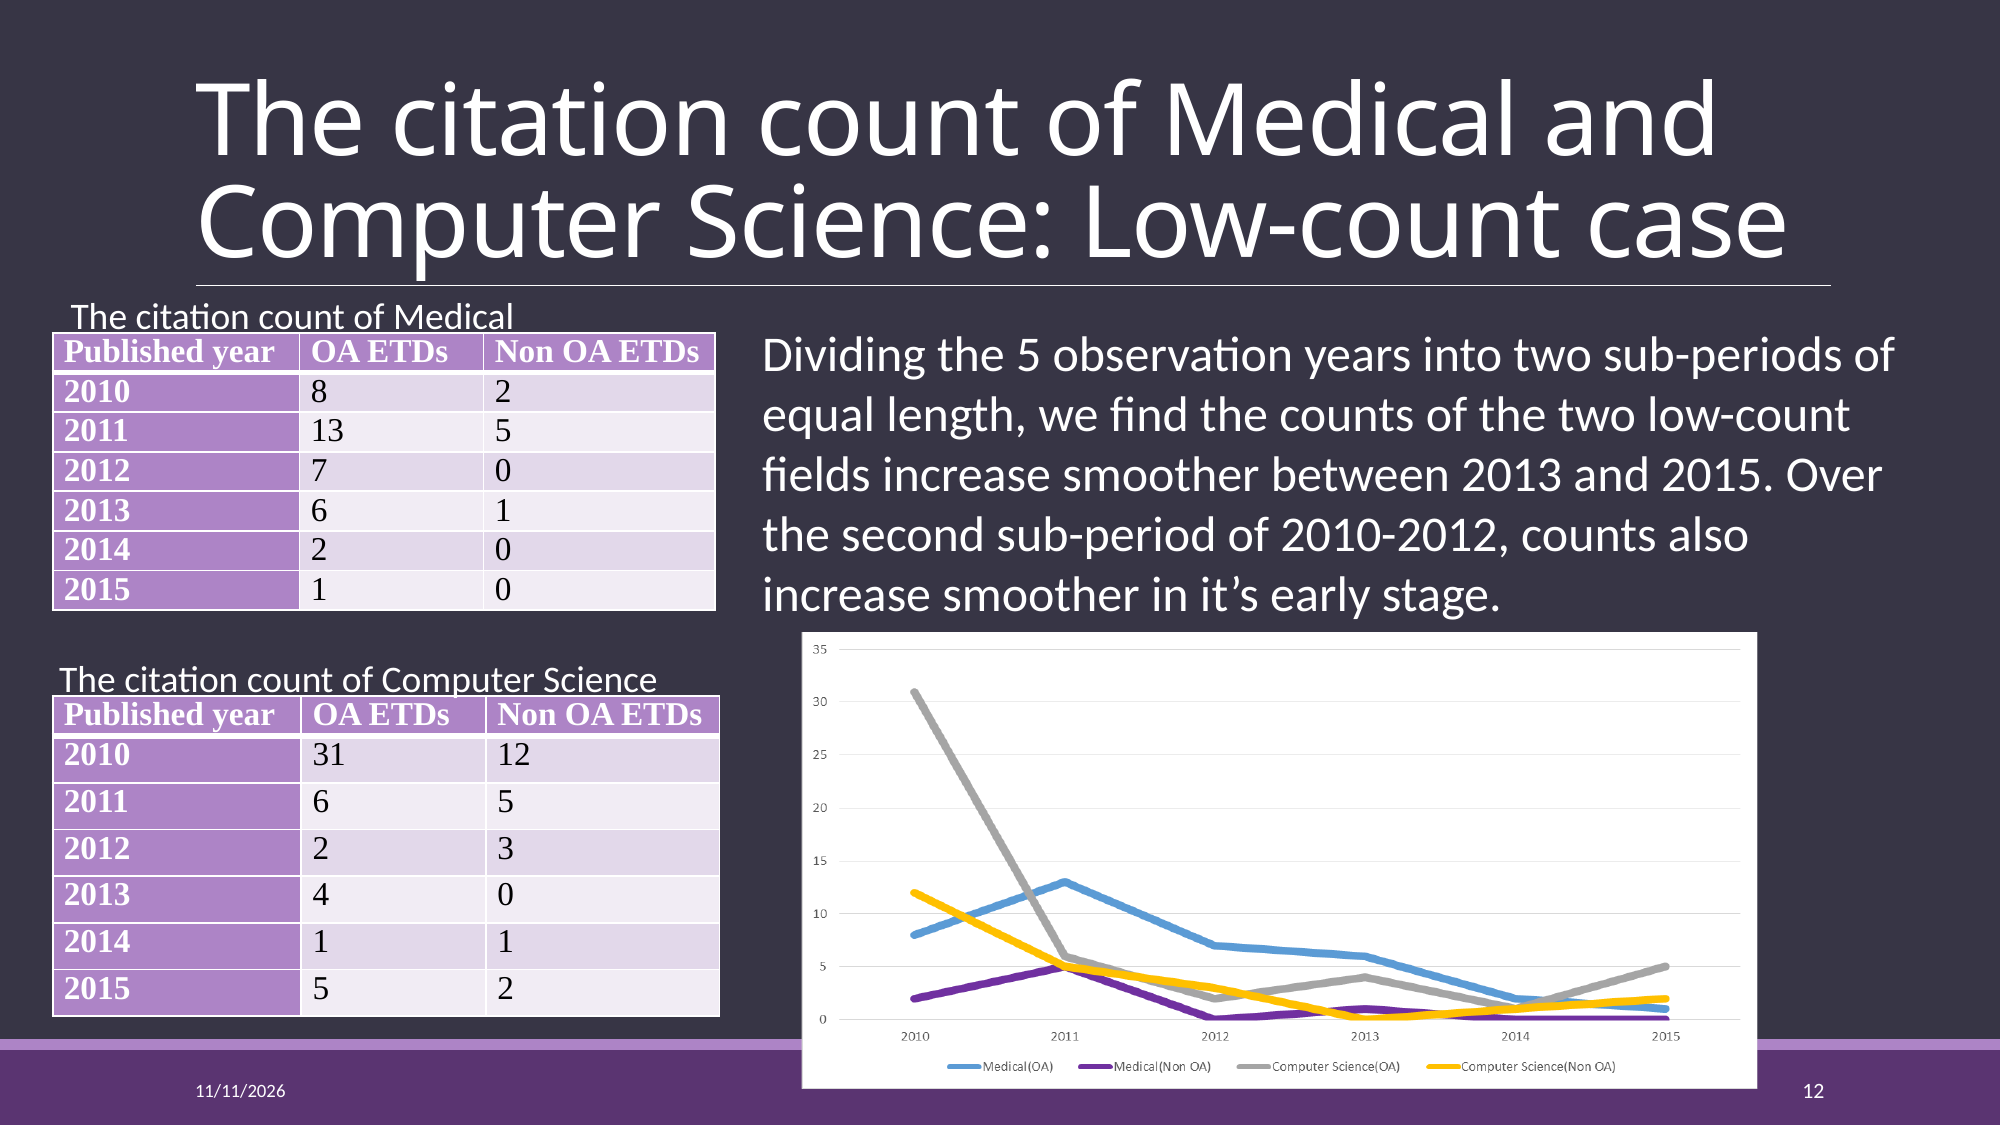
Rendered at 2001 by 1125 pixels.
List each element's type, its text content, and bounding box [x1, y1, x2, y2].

table_cell 2012 [54, 453, 299, 490]
table_cell 5 [487, 784, 719, 829]
table_cell 1 [487, 924, 719, 969]
table_cell 0 [484, 532, 714, 570]
table_cell 2013 [54, 492, 299, 530]
table_cell 2014 [54, 532, 299, 570]
table_cell 5 [302, 970, 485, 1015]
table_cell 8 [300, 375, 483, 411]
table_cell 1 [484, 492, 714, 530]
table_cell 2015 [54, 571, 299, 609]
table_cell 3 [487, 830, 719, 875]
table_cell 7 [300, 453, 483, 490]
table_header OA ETDs [302, 708, 485, 733]
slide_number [180, 1059, 586, 1120]
table_cell 4 [302, 877, 485, 922]
table_cell 0 [484, 453, 714, 490]
table_cell 2010 [54, 739, 300, 782]
table_cell 13 [300, 413, 483, 451]
table_cell 2013 [54, 877, 300, 922]
table_cell 12 [487, 739, 719, 782]
table_cell 2 [300, 532, 483, 570]
table_cell 2 [302, 830, 485, 875]
table_cell 2 [484, 375, 714, 411]
table_cell 6 [302, 784, 485, 829]
table_cell 2 [487, 970, 719, 1015]
table_cell 2015 [54, 970, 300, 1015]
text_box Dividing the 5 observation years into two sub-periods of equal length, we find the counts of the two low-count fields increase smoother between 2013 and 2015. Over the second sub-period of 2010-2012, counts also increase smoother in it’s early stage. [747, 314, 1911, 630]
picture [801, 631, 1758, 1090]
table_cell 0 [487, 877, 719, 922]
table_cell 31 [302, 739, 485, 782]
text_box The citation count of Computer Science [44, 647, 674, 708]
title The citation count of Medical and Computer Science: Low-count case [180, 47, 1830, 285]
table_cell 6 [300, 492, 483, 530]
table_cell 2012 [54, 830, 300, 875]
table_header Published year [54, 708, 300, 733]
text_box The citation count of Medical [55, 284, 539, 345]
table_cell 2014 [54, 924, 300, 969]
table_header OA ETDs [300, 345, 483, 370]
table_cell 2010 [54, 375, 299, 411]
table_cell 5 [484, 413, 714, 451]
table_header Published year [54, 334, 299, 370]
slide_number 12 [1624, 1059, 1840, 1120]
table_header Non OA ETDs [484, 334, 714, 370]
table_cell 1 [300, 571, 483, 609]
table_cell 0 [484, 571, 714, 609]
table_cell 2011 [54, 413, 299, 451]
table_cell 1 [302, 924, 485, 969]
table_header Non OA ETDs [487, 697, 719, 733]
table_cell 2011 [54, 784, 300, 829]
